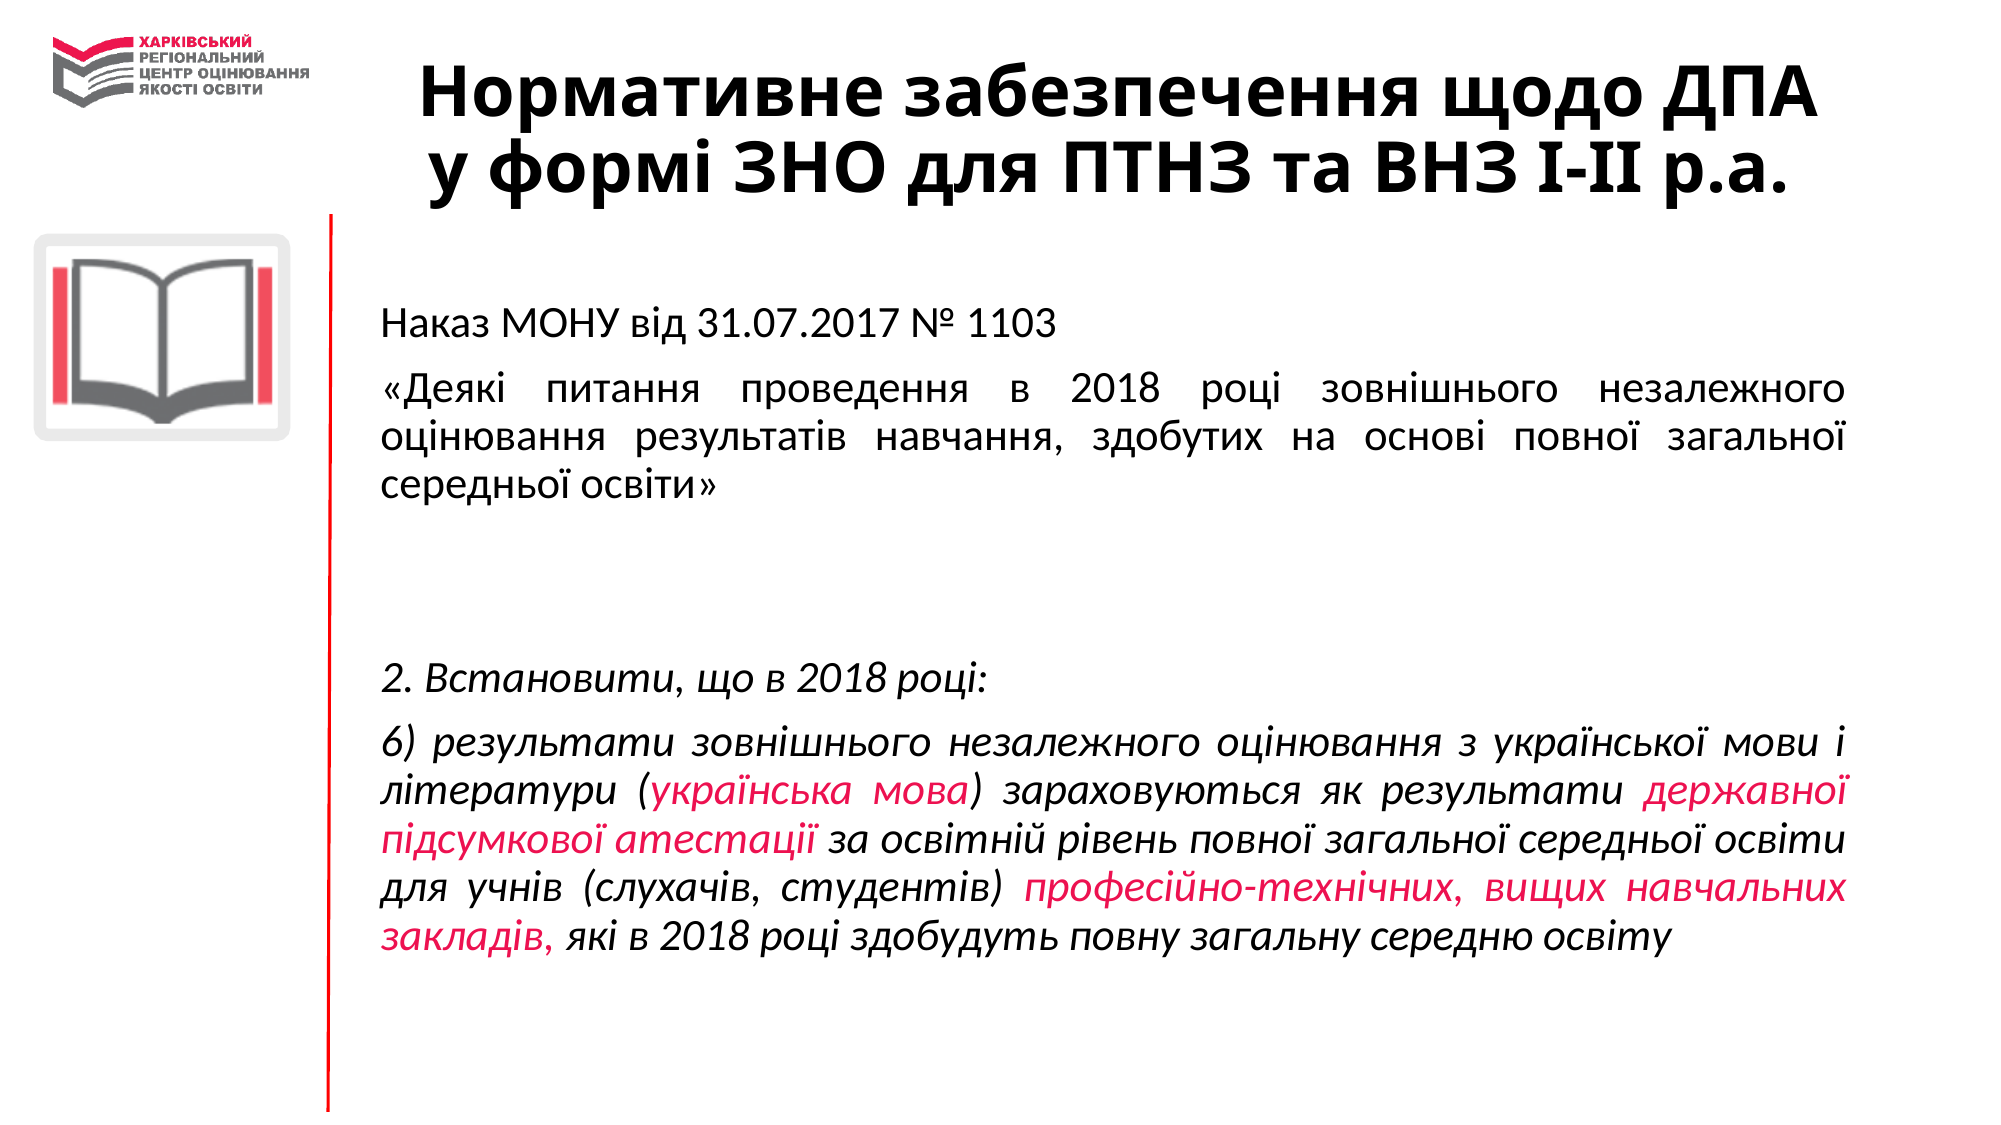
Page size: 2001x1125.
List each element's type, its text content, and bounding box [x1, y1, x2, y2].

picture [39, 239, 285, 435]
title Нормативне забезпечення щодо ДПА у формі ЗНО для ПТНЗ та ВНЗ І-ІІ р.а. [375, 22, 1863, 240]
list Наказ МОНУ від 31.07.2017 № 1103 «Деякі питання проведення в 2018 році зовнішнього незалежного оцінювання результатів навчання, здобутих на основі повної загальної середньої освіти» 2. Встановити, що в 2018 році: 6) результати зовнішнього незалежного оцінювання з української мови і літератури (українська мова) зараховуються як результати державної підсумкової атестації за освітній рівень повної загальної середньої освіти для учнів (слухачів, студентів) професійно-технічних, вищих навчальних закладів, які в 2018 році здобудуть повну загальну середню освіту [365, 291, 1863, 1006]
picture [53, 34, 309, 108]
